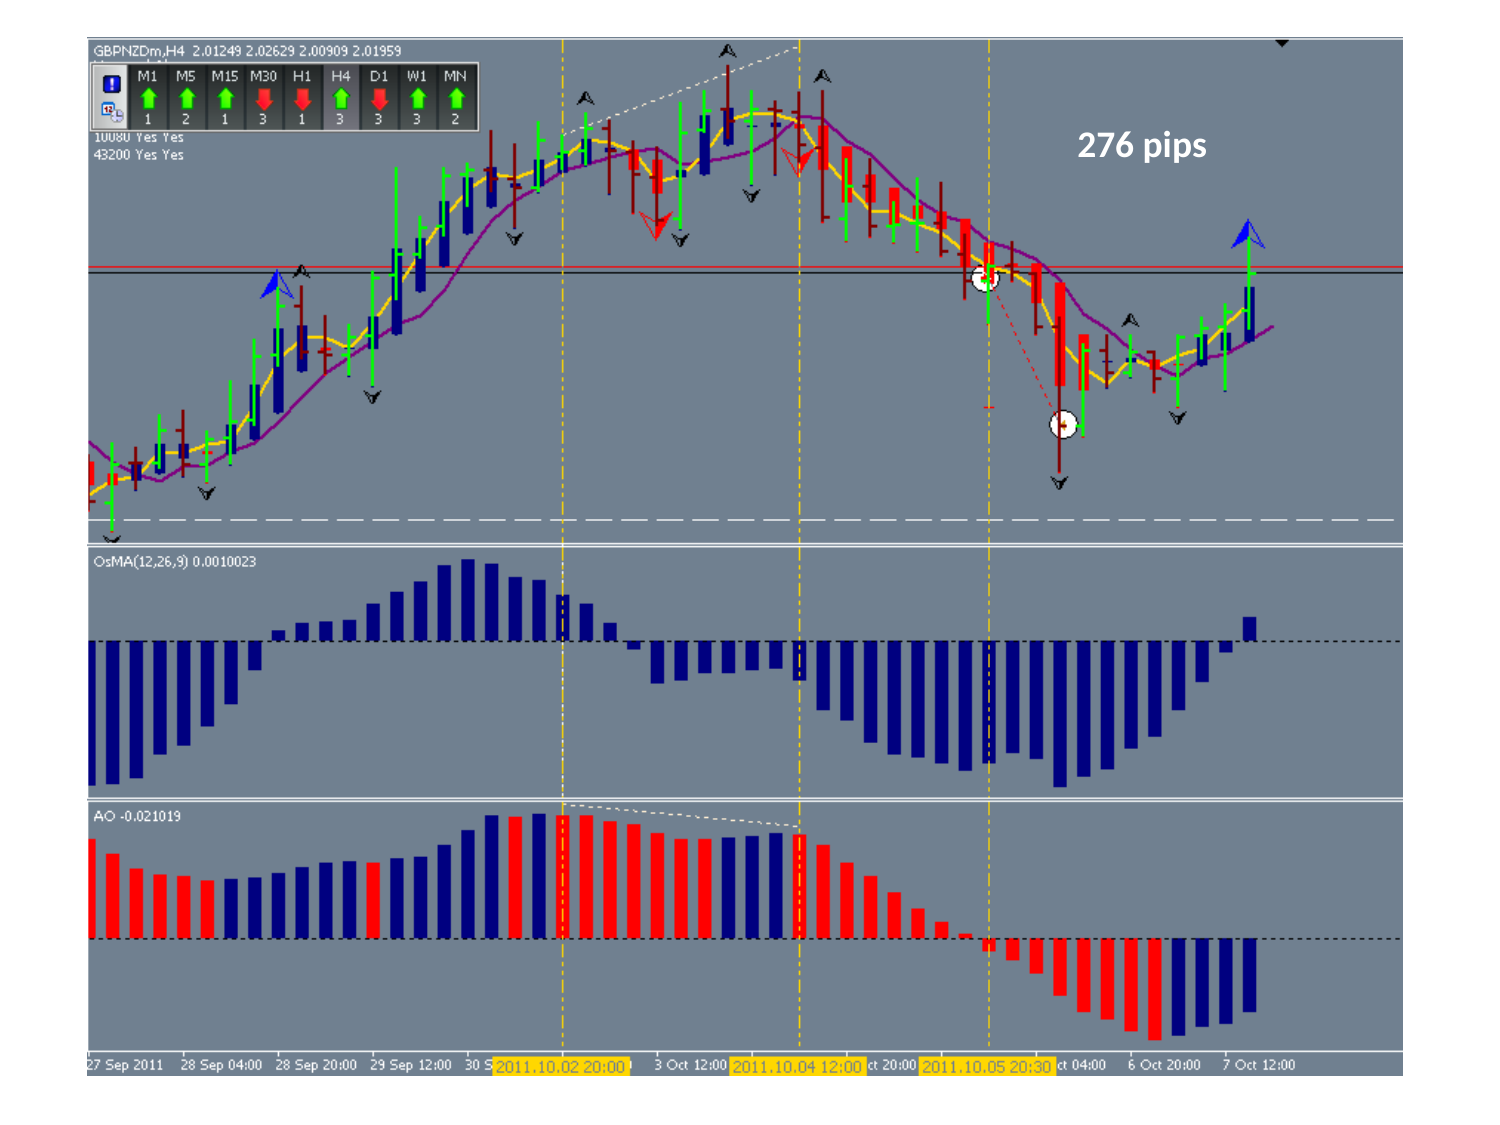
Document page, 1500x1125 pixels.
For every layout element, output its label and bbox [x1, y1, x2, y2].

picture [87, 37, 1403, 1076]
